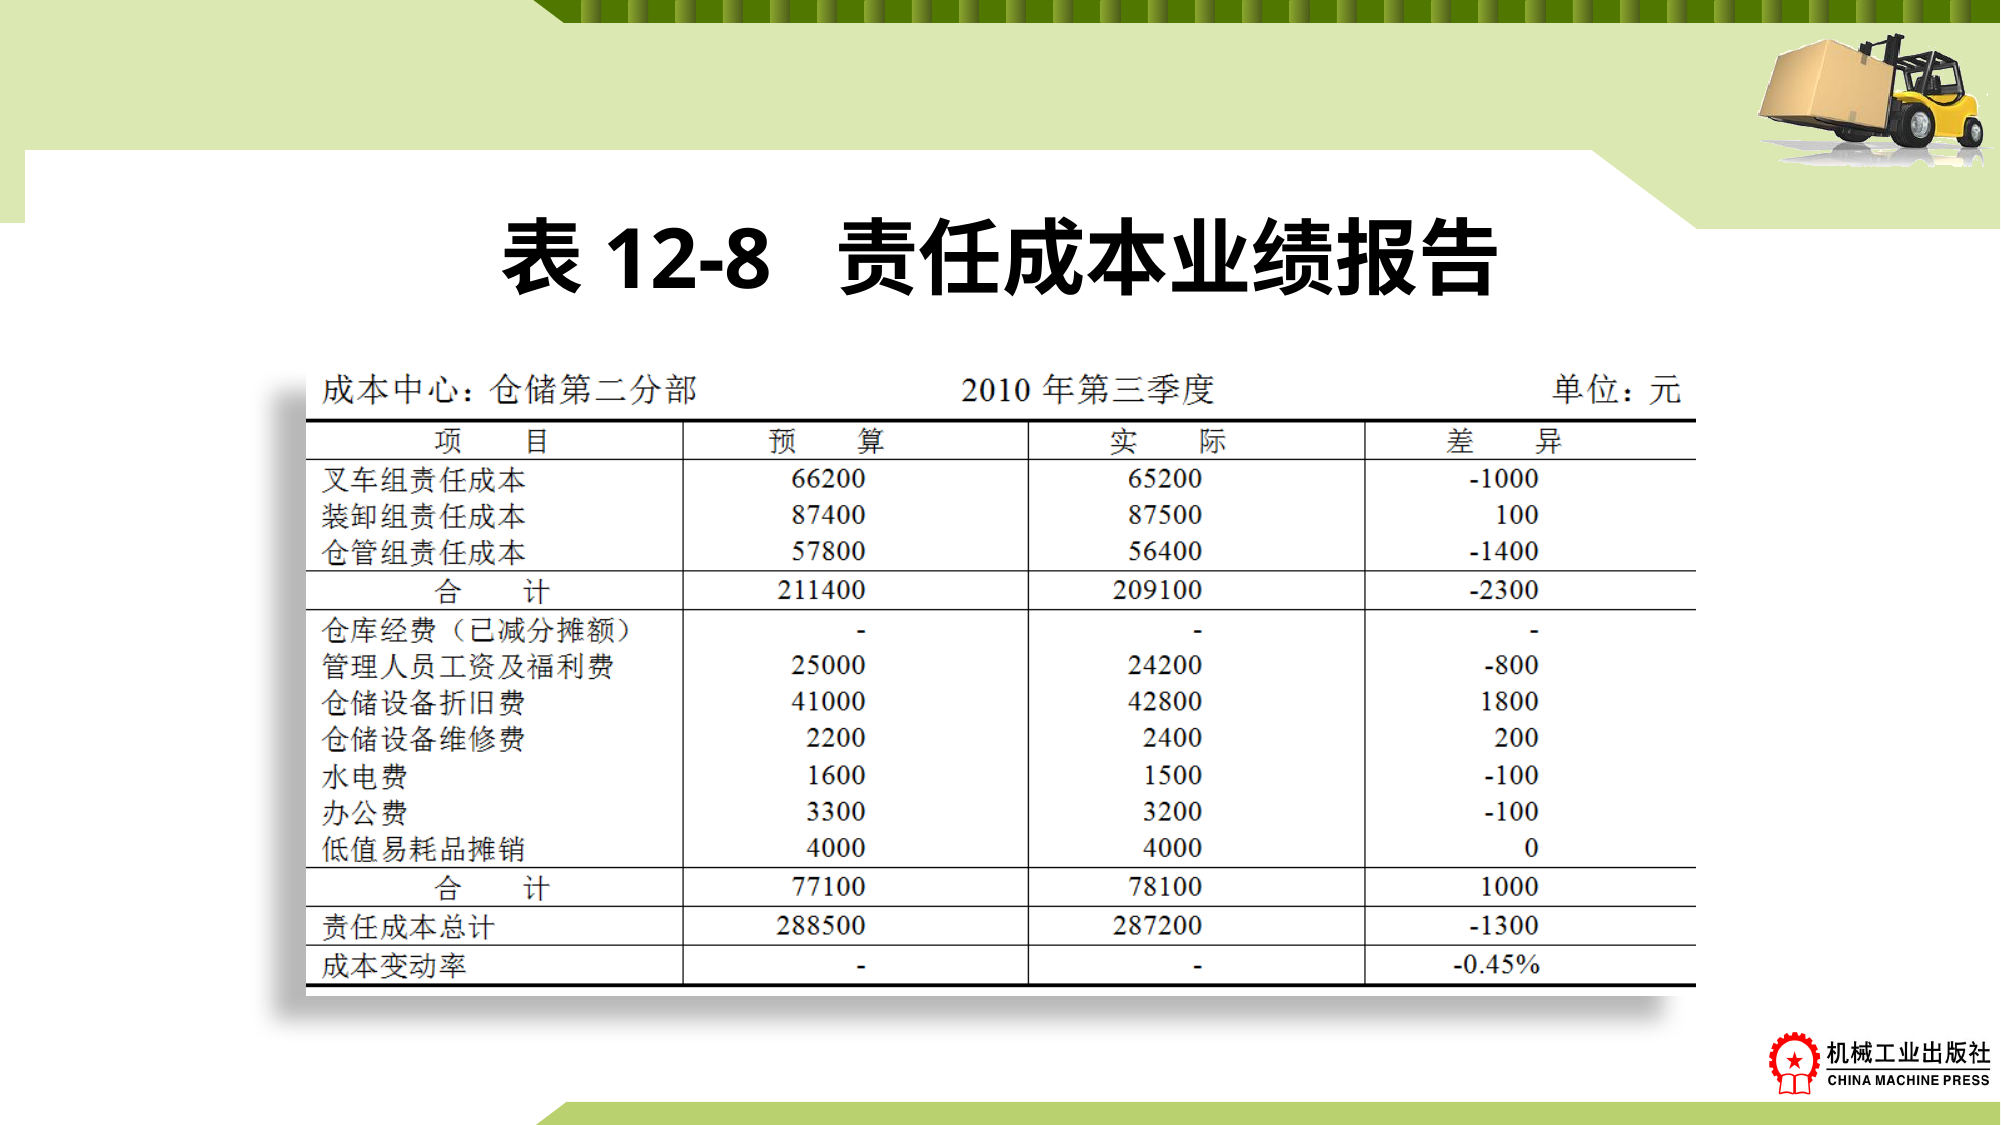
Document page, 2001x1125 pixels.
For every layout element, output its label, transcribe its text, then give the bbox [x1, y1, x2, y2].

picture [1766, 1031, 1994, 1097]
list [306, 365, 1696, 997]
title 表12-8 责任成本业绩报告 [161, 208, 1841, 303]
picture [1740, 0, 2000, 183]
